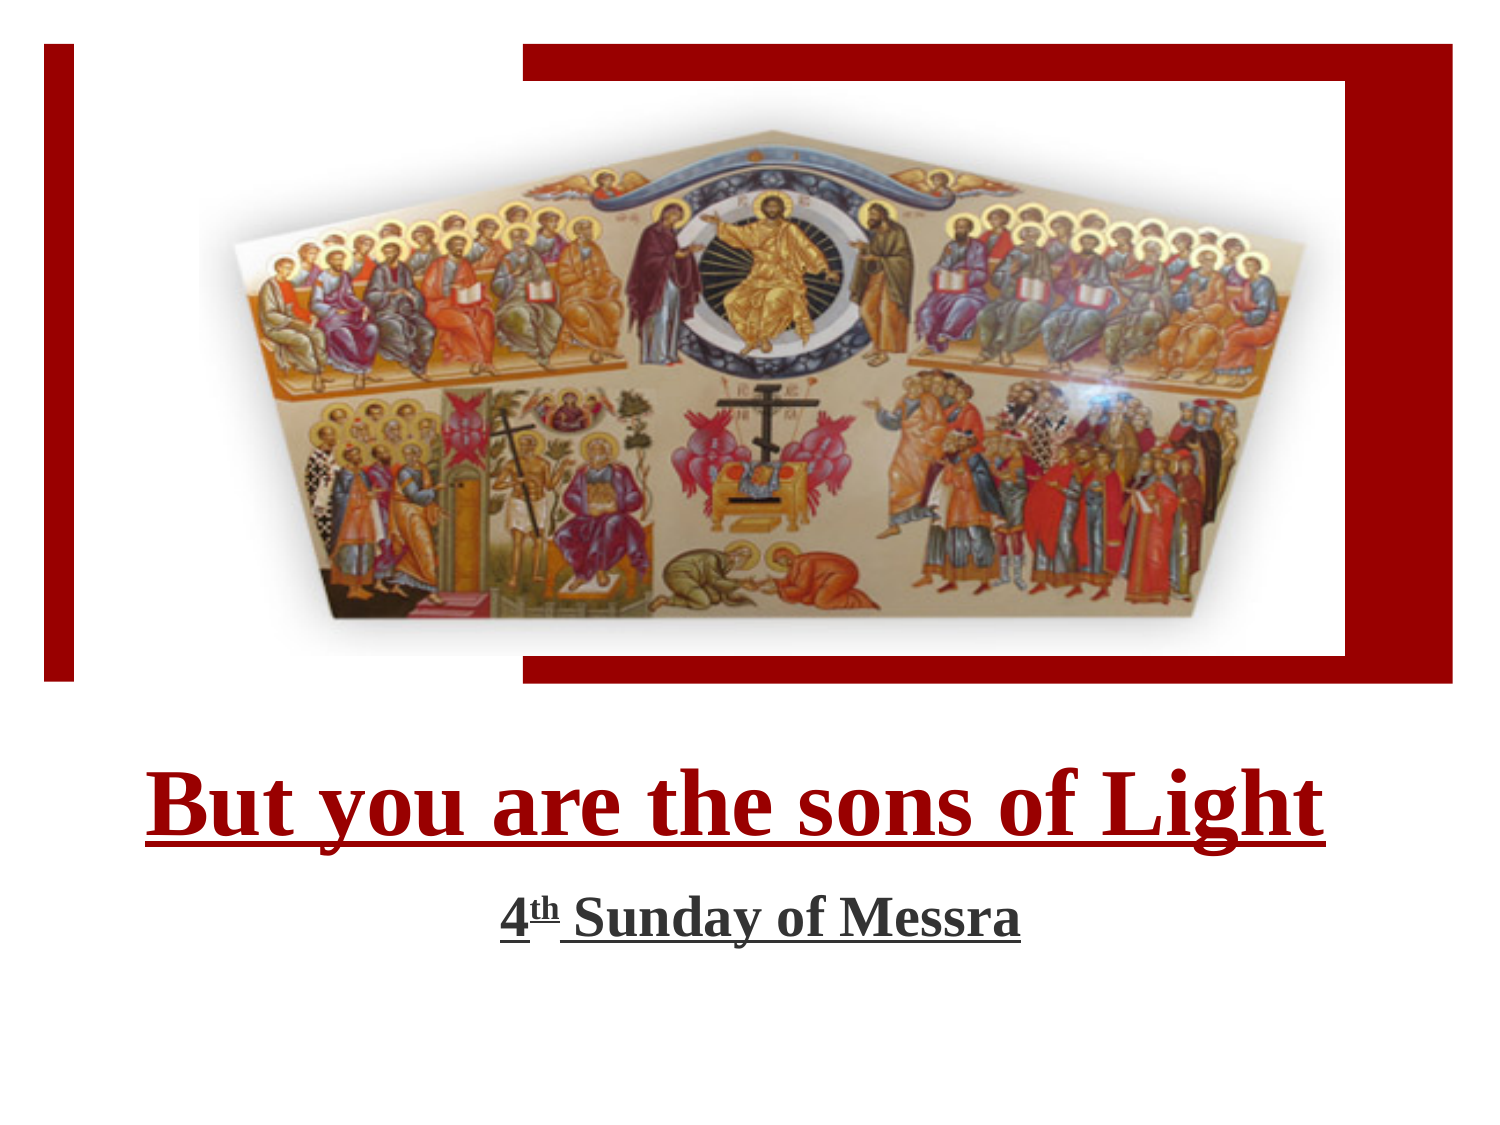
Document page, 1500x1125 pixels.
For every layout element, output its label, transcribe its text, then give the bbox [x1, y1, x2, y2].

title But you are the sons of Light [50, 690, 1421, 863]
picture [198, 80, 1345, 656]
subtitle 4th Sunday of Messra [313, 870, 1209, 973]
